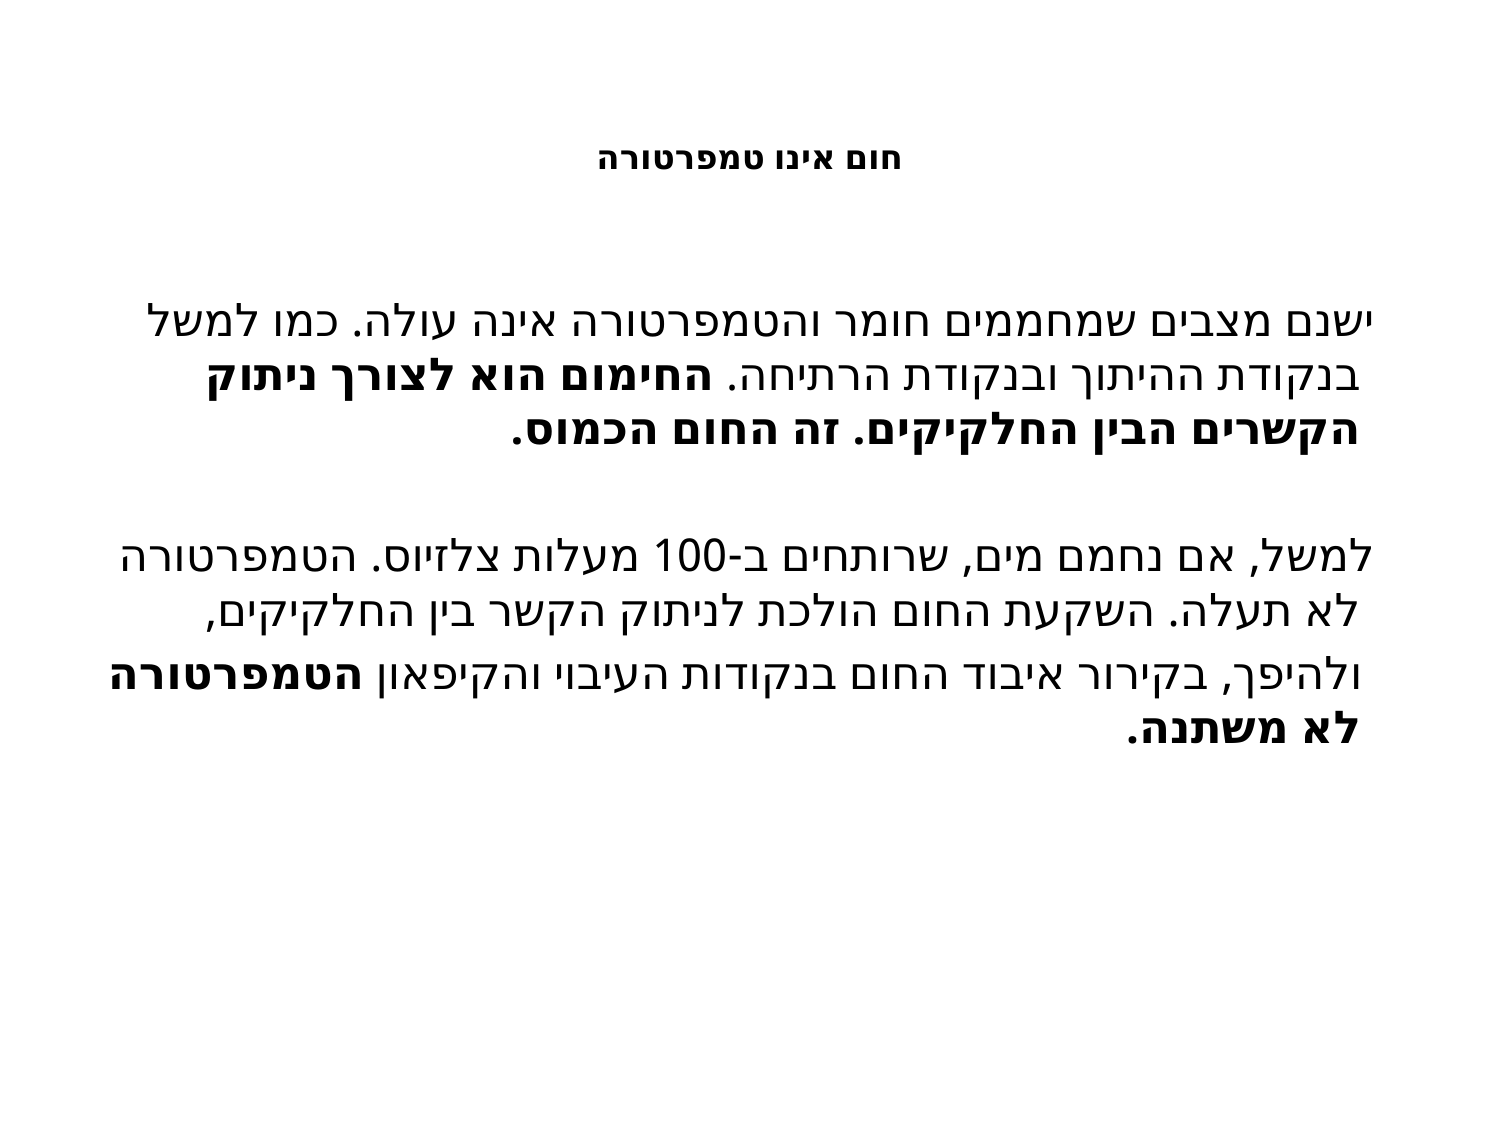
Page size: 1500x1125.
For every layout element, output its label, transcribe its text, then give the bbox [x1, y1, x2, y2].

list ישנם מצבים שמחממים חומר והטמפרטורה אינה עולה. כמו למשל בנקודת ההיתוך ובנקודת הרתיחה. החימום הוא לצורך ניתוק הקשרים הבין החלקיקים. זה החום הכמוס. למשל, אם נחמם מים, שרותחים ב-100 מעלות צלזיוס. הטמפרטורה לא תעלה. השקעת החום הולכת לניתוק הקשר בין החלקיקים, ולהיפך, בקירור איבוד החום בנקודות העיבוי והקיפאון הטמפרטורה לא משתנה. [75, 219, 1425, 1005]
title חום אינו טמפרטורה [75, 45, 1425, 219]
